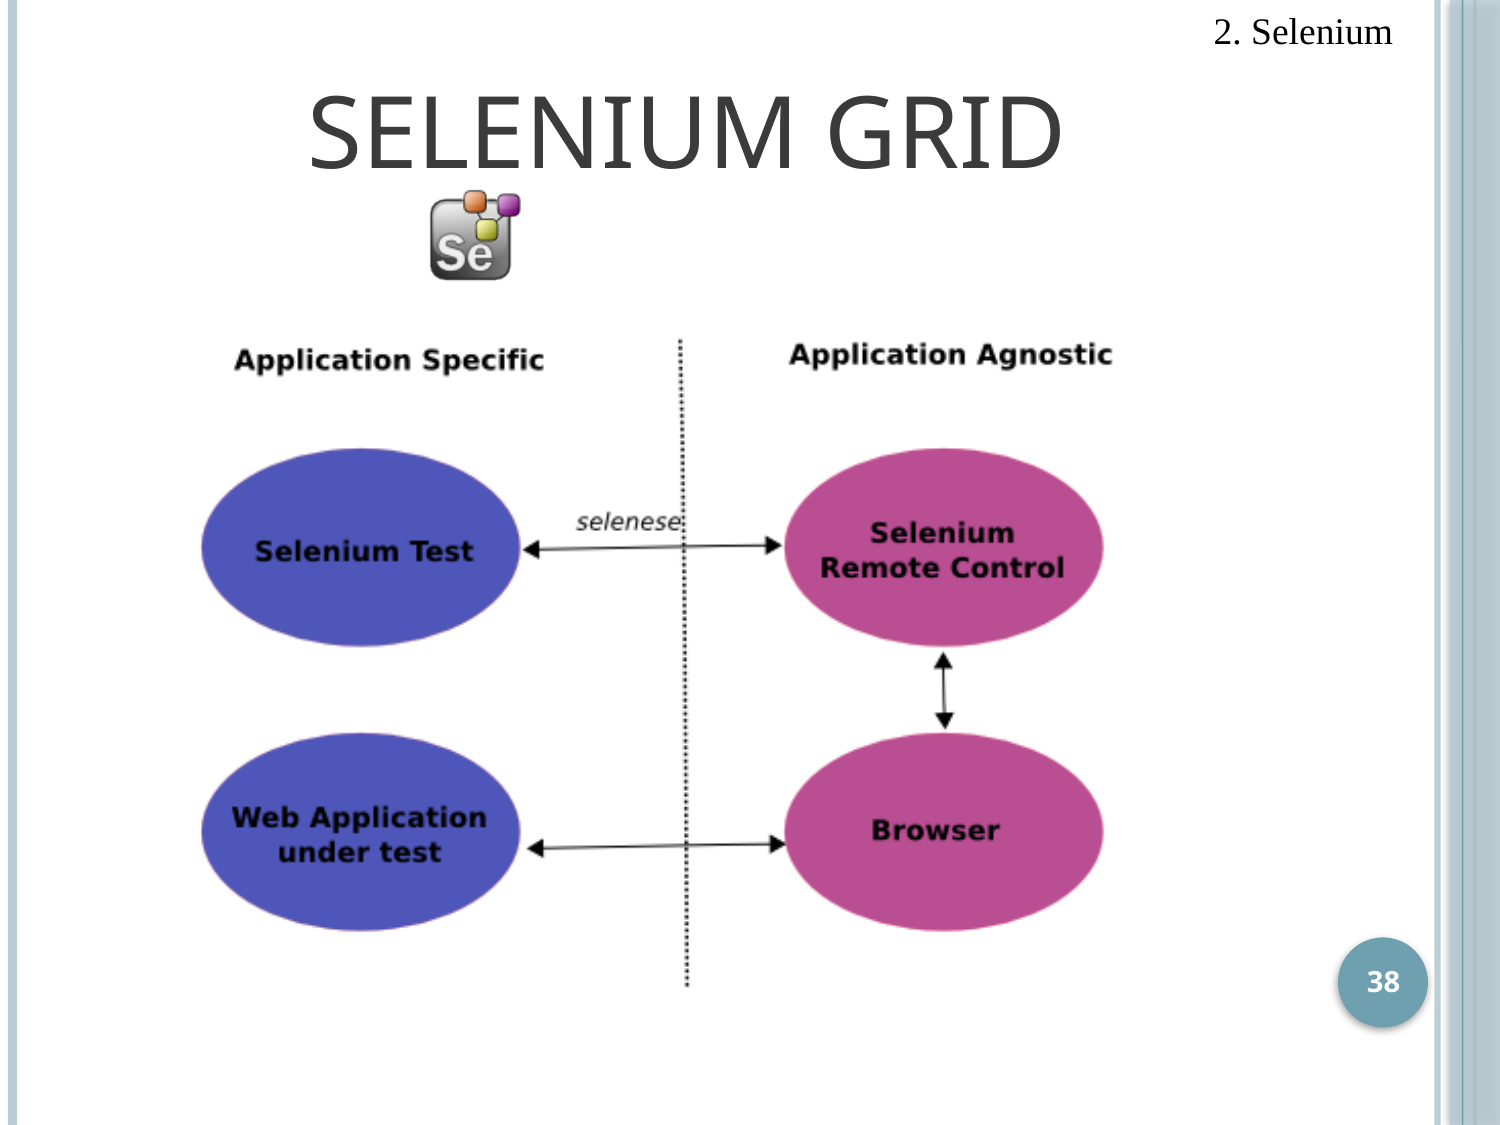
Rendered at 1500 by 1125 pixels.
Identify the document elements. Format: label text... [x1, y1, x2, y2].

picture [425, 183, 527, 285]
picture [194, 313, 1132, 1012]
title SELENIUM Grid [75, 45, 1300, 197]
text_box 2. Selenium [1198, 0, 1500, 60]
slide_number 38 [1333, 940, 1434, 1027]
